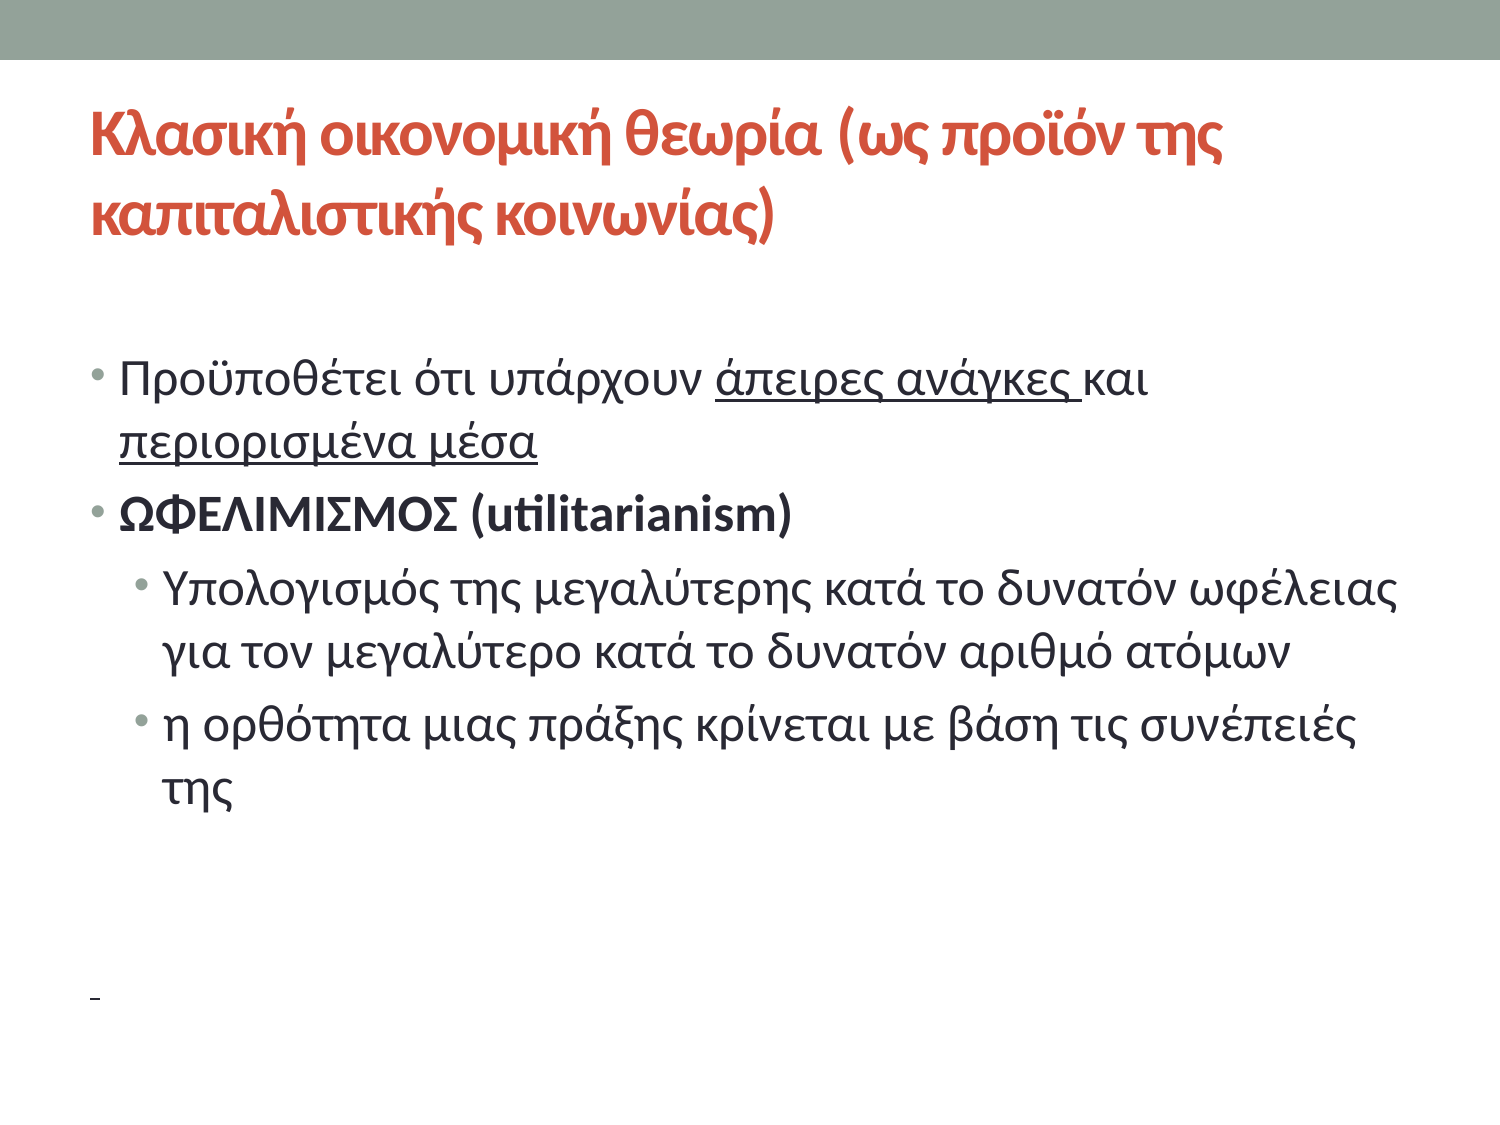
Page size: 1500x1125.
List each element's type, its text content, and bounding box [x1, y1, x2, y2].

title Κλασική οικονομική θεωρία (ως προϊόν της καπιταλιστικής κοινωνίας) [75, 87, 1425, 250]
list Προϋποθέτει ότι υπάρχουν άπειρες ανάγκες και περιορισμένα μέσα ΩΦΕΛΙΜΙΣΜΟΣ (utilitarianism) Υπολογισμός της μεγαλύτερης κατά το δυνατόν ωφέλειας για τον μεγαλύτερο κατά το δυνατόν αριθμό ατόμων η ορθότητα μιας πράξης κρίνεται με βάση τις συνέπειές της [75, 262, 1425, 1063]
